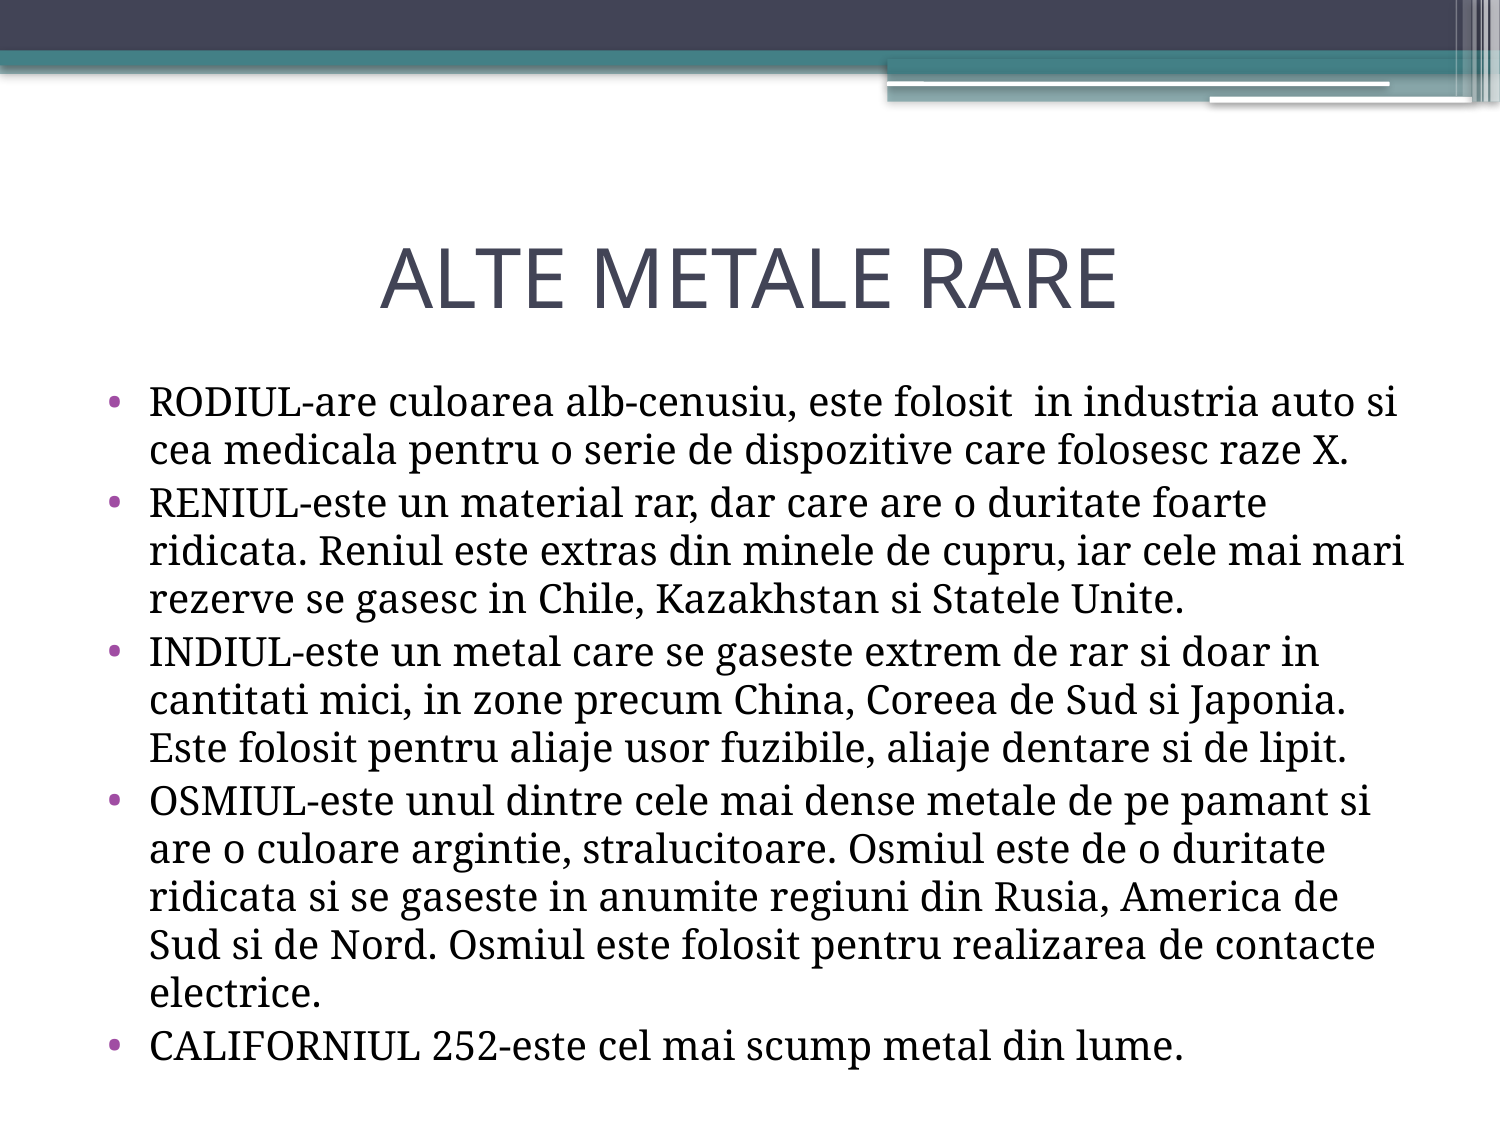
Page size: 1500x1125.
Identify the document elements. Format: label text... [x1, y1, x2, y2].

title ALTE METALE RARE [75, 187, 1425, 363]
list RODIUL-are culoarea alb-cenusiu, este folosit in industria auto si cea medicala pentru o serie de dispozitive care folosesc raze X. RENIUL-este un material rar, dar care are o duritate foarte ridicata. Reniul este extras din minele de cupru, iar cele mai mari rezerve se gasesc in Chile, Kazakhstan si Statele Unite. INDIUL-este un metal care se gaseste extrem de rar si doar in cantitati mici, in zone precum China, Coreea de Sud si Japonia. Este folosit pentru aliaje usor fuzibile, aliaje dentare si de lipit. OSMIUL-este unul dintre cele mai dense metale de pe pamant si are o culoare argintie, stralucitoare. Osmiul este de o duritate ridicata si se gaseste in anumite regiuni din Rusia, America de Sud si de Nord. Osmiul este folosit pentru realizarea de contacte electrice. CALIFORNIUL 252-este cel mai scump metal din lume. [75, 368, 1425, 1079]
